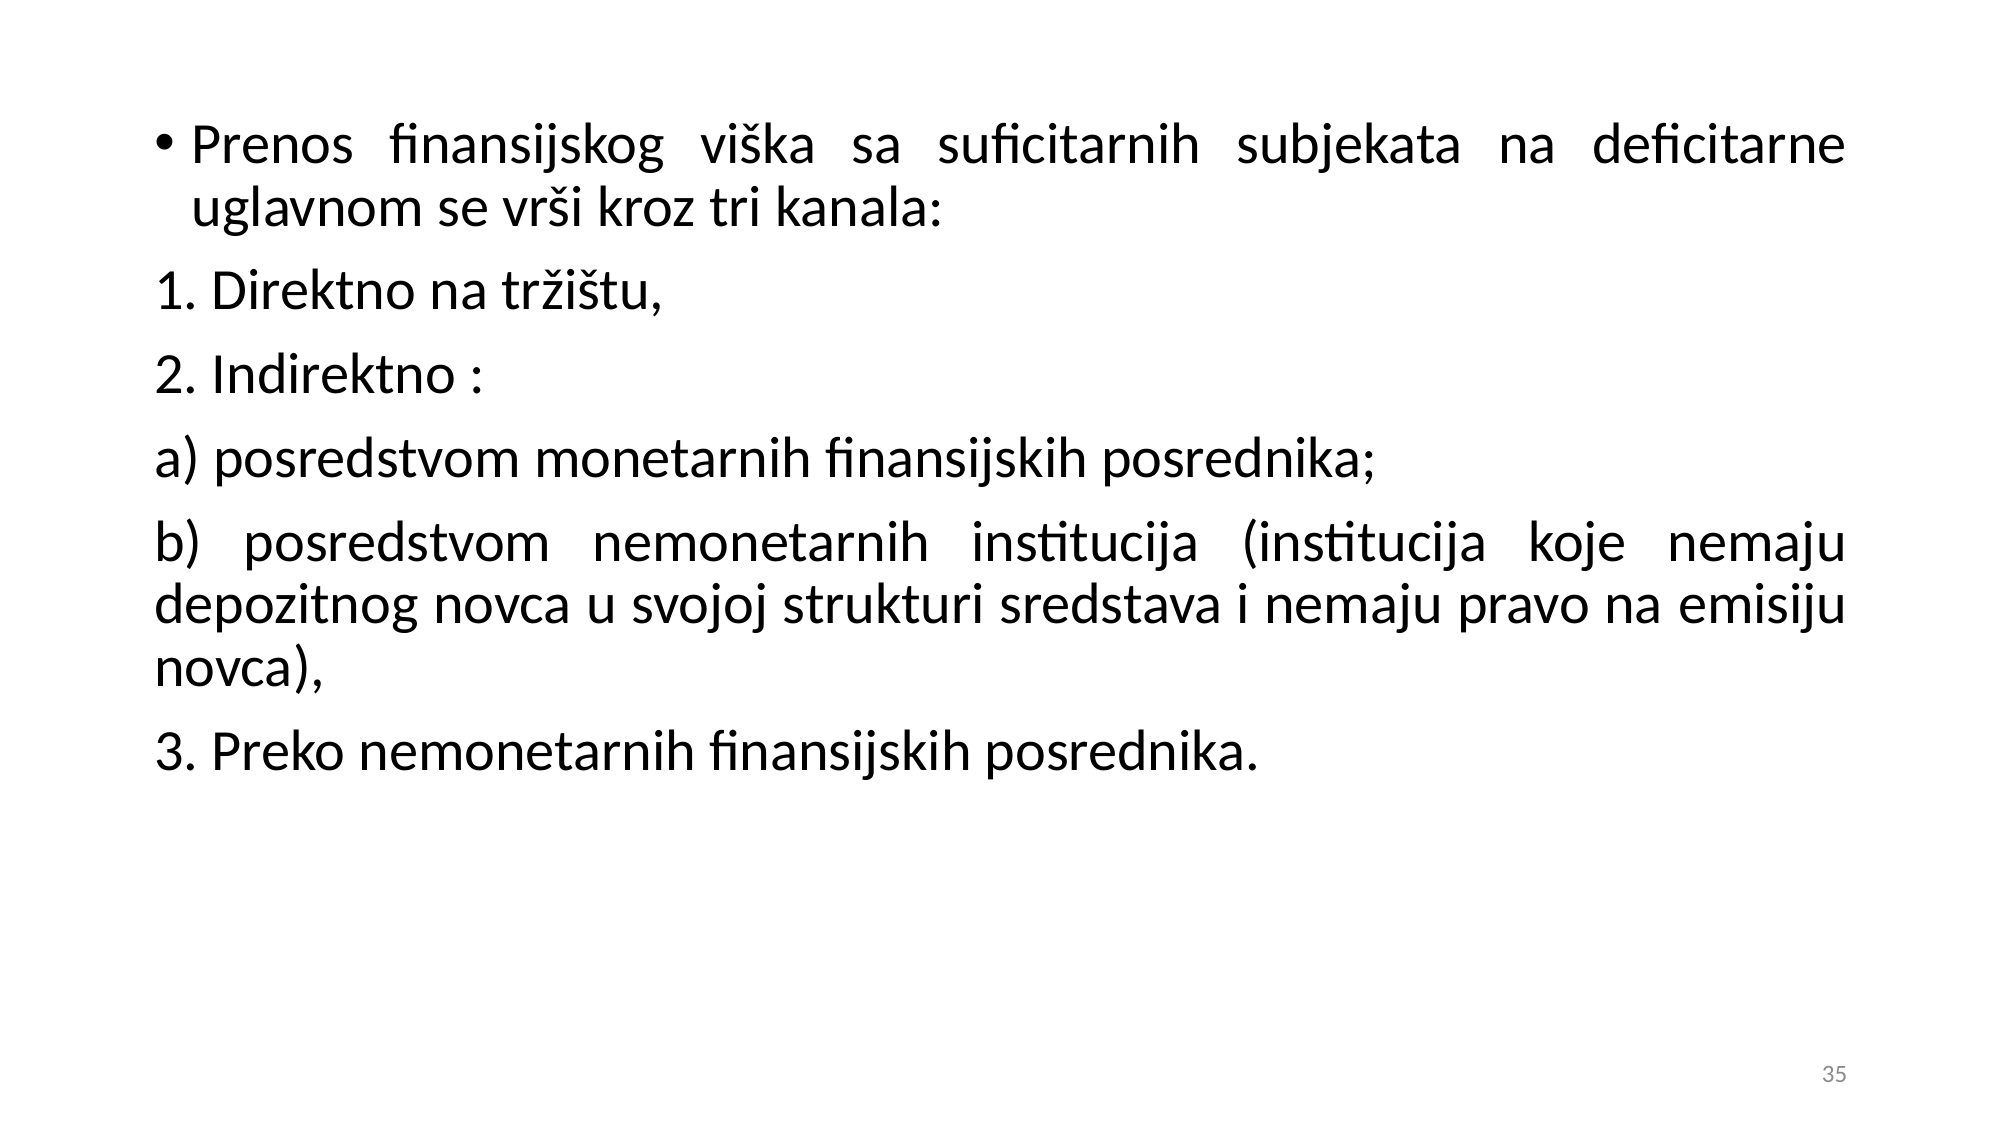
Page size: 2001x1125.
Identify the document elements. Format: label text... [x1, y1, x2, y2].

slide_number 35 [1412, 1042, 1863, 1103]
list Prenos finansijskog viška sa suficitarnih subjekata na deficitarne uglavnom se vrši kroz tri kanala: 1. Direktno na tržištu, 2. Indirektno : a) posredstvom monetarnih finansijskih posrednika; b) posredstvom nemonetarnih institucija (institucija koje nemaju depozitnog novca u svojoj strukturi sredstava i nemaju pravo na emisiju novca), 3. Preko nemonetarnih finansijskih posrednika. [139, 105, 1863, 1014]
